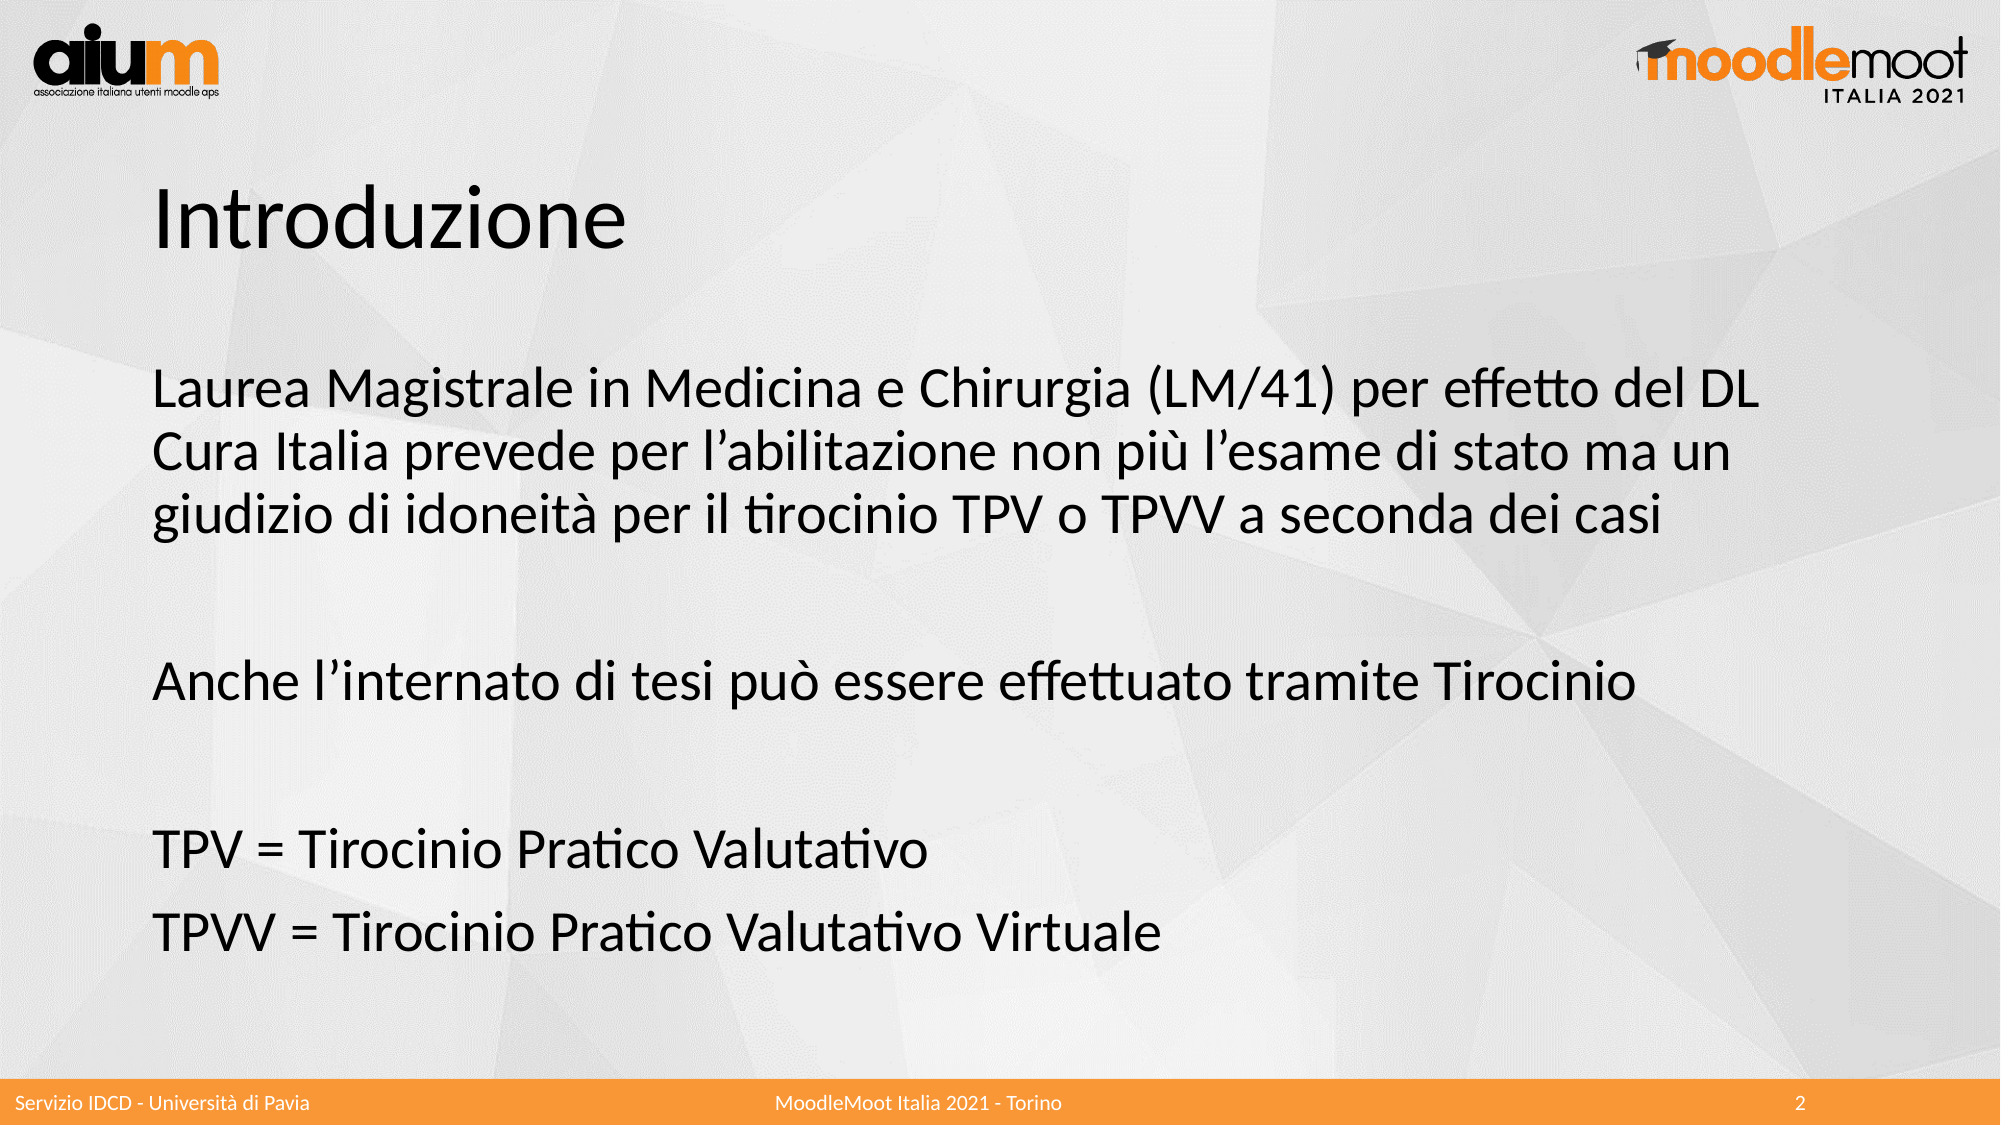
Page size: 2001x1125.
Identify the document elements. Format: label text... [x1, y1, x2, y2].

title Introduzione [137, 110, 1863, 328]
list Laurea Magistrale in Medicina e Chirurgia (LM/41) per effetto del DL Cura Italia prevede per l’abilitazione non più l’esame di stato ma un giudizio di idoneità per il tirocinio TPV o TPVV a seconda dei casi Anche l’internato di tesi può essere effettuato tramite Tirocinio TPV = Tirocinio Pratico Valutativo TPVV = Tirocinio Pratico Valutativo Virtuale [137, 349, 1863, 1064]
picture [0, 0, 2001, 1125]
list Servizio IDCD - Università di Pavia [0, 1083, 613, 1125]
